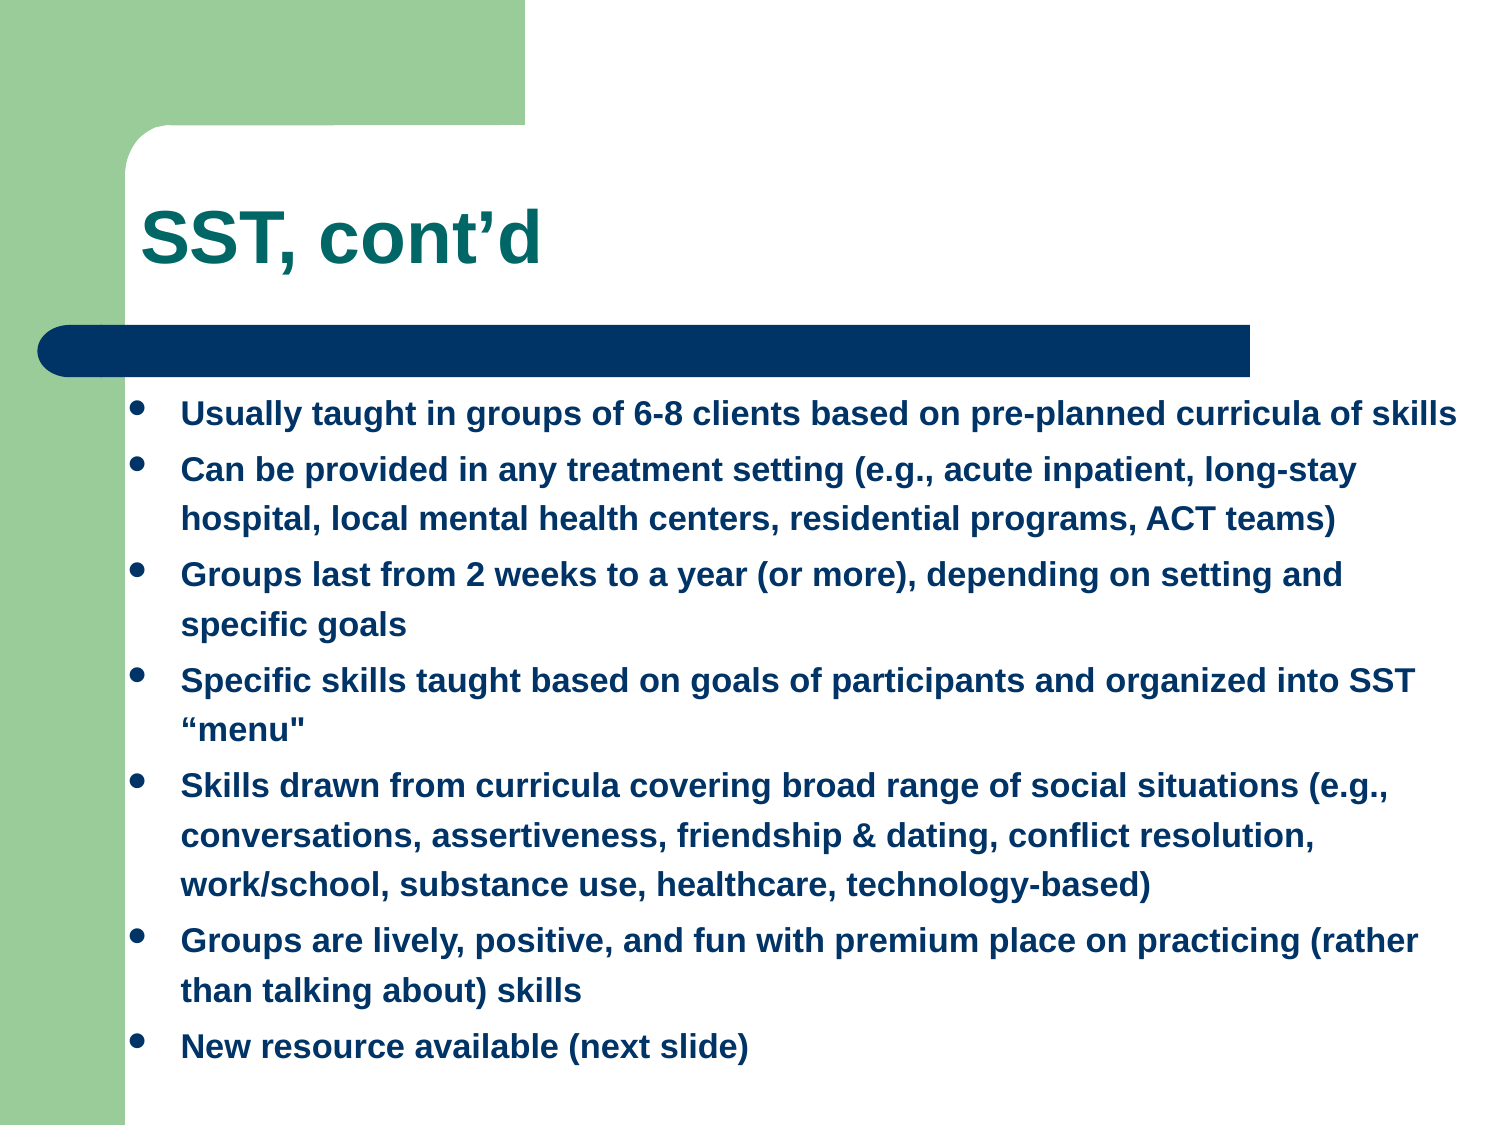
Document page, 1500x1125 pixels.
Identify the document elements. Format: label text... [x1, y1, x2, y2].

title SST, cont’d [125, 125, 1425, 288]
list Usually taught in groups of 6-8 clients based on pre-planned curricula of skills Can be provided in any treatment setting (e.g., acute inpatient, long-stay hospital, local mental health centers, residential programs, ACT teams) Groups last from 2 weeks to a year (or more), depending on setting and specific goals Specific skills taught based on goals of participants and organized into SST “menu" Skills drawn from curricula covering broad range of social situations (e.g., conversations, assertiveness, friendship & dating, conflict resolution, work/school, substance use, healthcare, technology-based) Groups are lively, positive, and fun with premium place on practicing (rather than talking about) skills New resource available (next slide) [112, 375, 1488, 1125]
